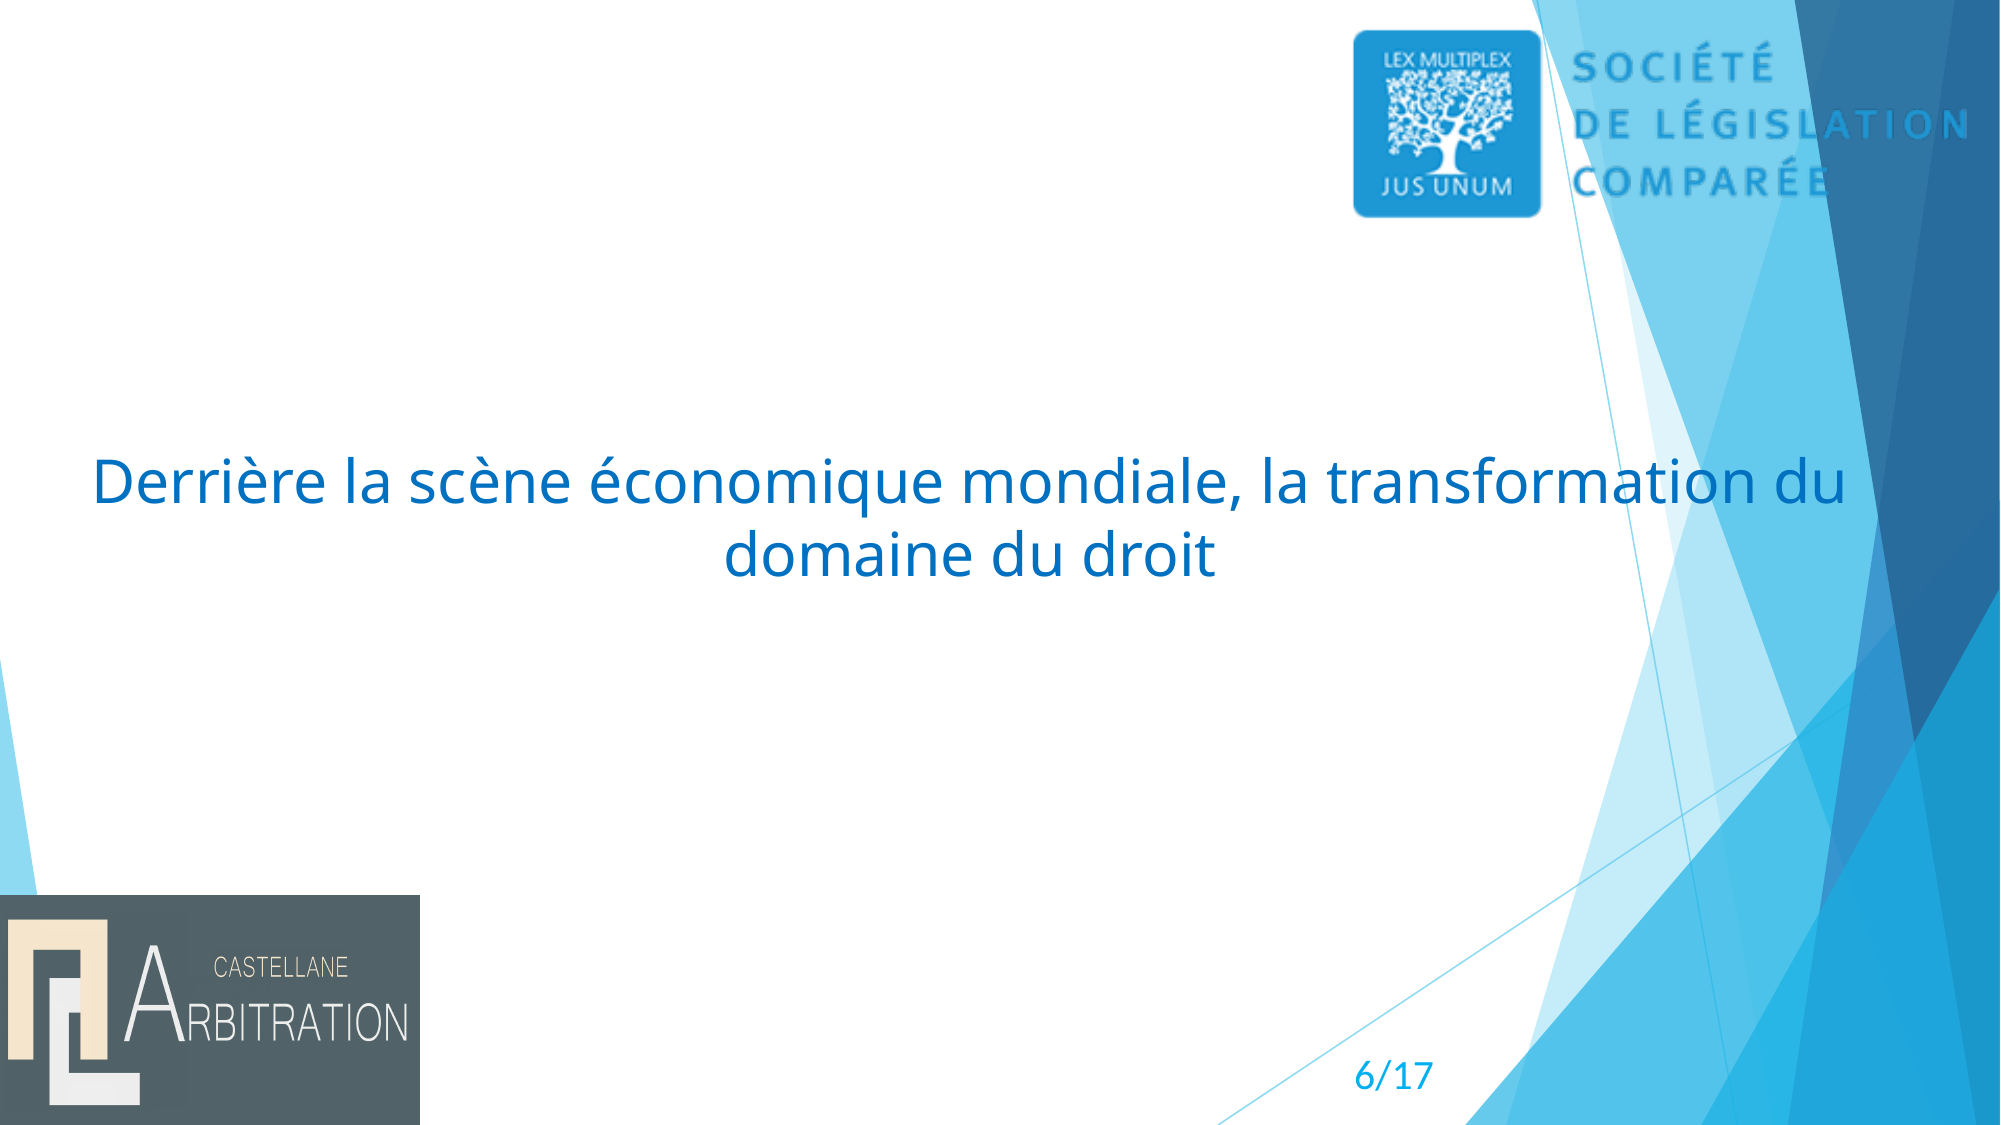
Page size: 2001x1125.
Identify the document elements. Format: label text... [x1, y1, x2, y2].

title Derrière la scène économique mondiale, la transformation du domaine du droit [68, 435, 1872, 598]
text_box 6/17 [1339, 1040, 1509, 1106]
picture [0, 895, 420, 1125]
picture [1339, 0, 1978, 246]
